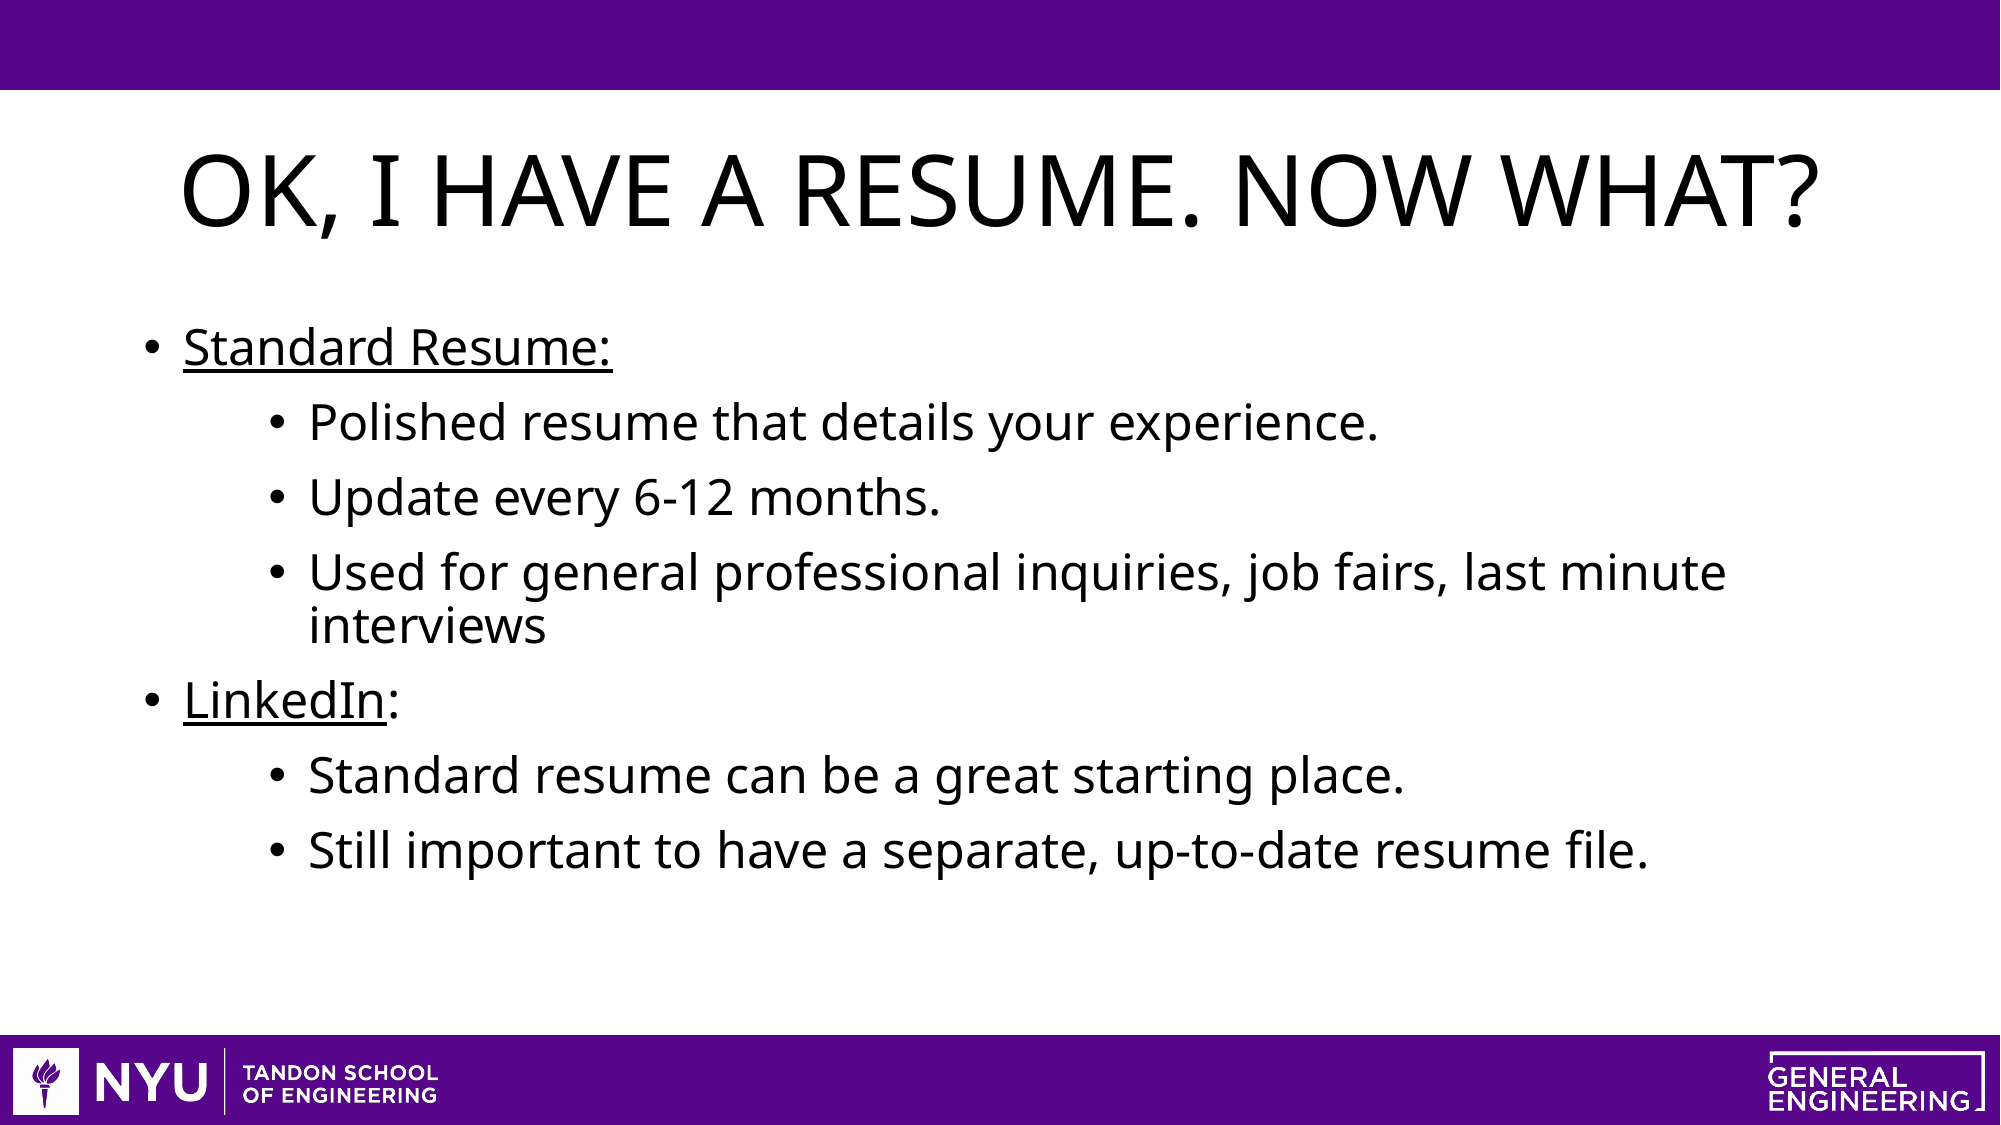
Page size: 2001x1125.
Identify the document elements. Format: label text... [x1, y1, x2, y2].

text_box [0, 0, 2000, 90]
subtitle Standard Resume: Polished resume that details your experience. Update every 6-12 months. Used for general professional inquiries, job fairs, last minute interviews LinkedIn: Standard resume can be a great starting place. Still important to have a separate, up-to-date resume file. [135, 205, 1865, 996]
title OK, I HAVE A RESUME. NOW WHAT? [92, 95, 1908, 256]
picture [13, 1048, 439, 1115]
text_box [0, 1035, 2000, 1125]
picture [1768, 1051, 1985, 1111]
